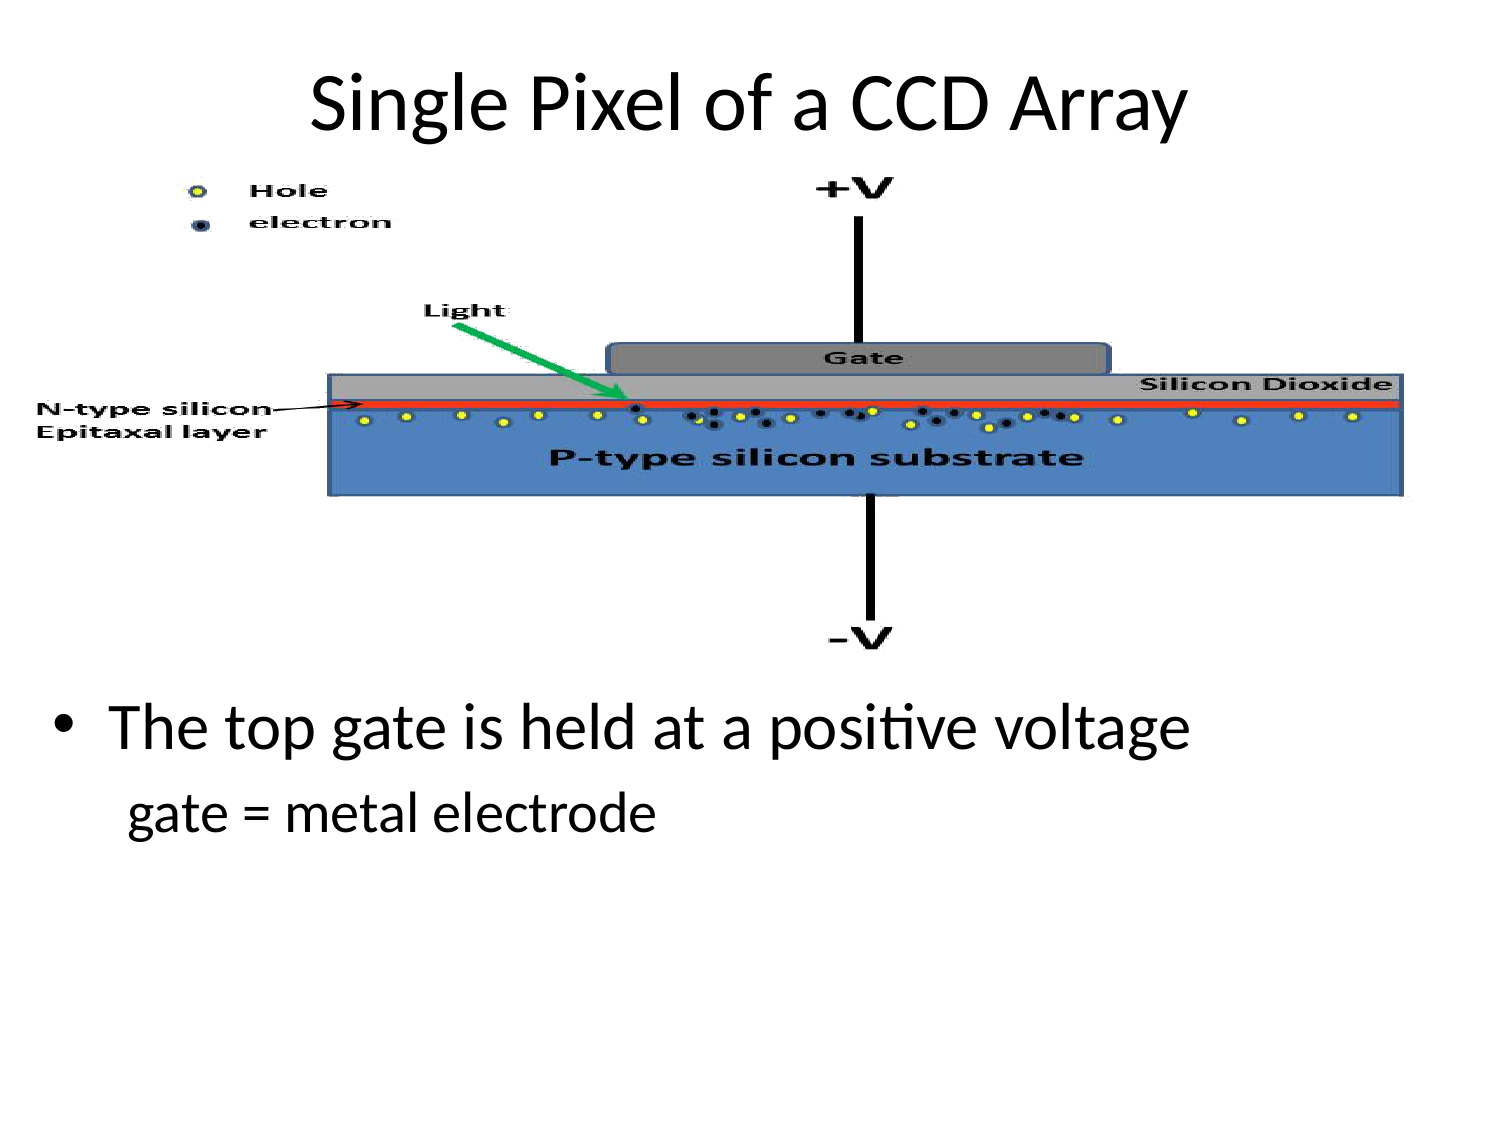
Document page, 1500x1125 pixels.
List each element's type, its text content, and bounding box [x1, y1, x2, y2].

list The top gate is held at a positive voltage gate = metal electrode [37, 675, 1425, 1005]
picture [37, 174, 1413, 651]
title Single Pixel of a CCD Array [75, 45, 1425, 150]
